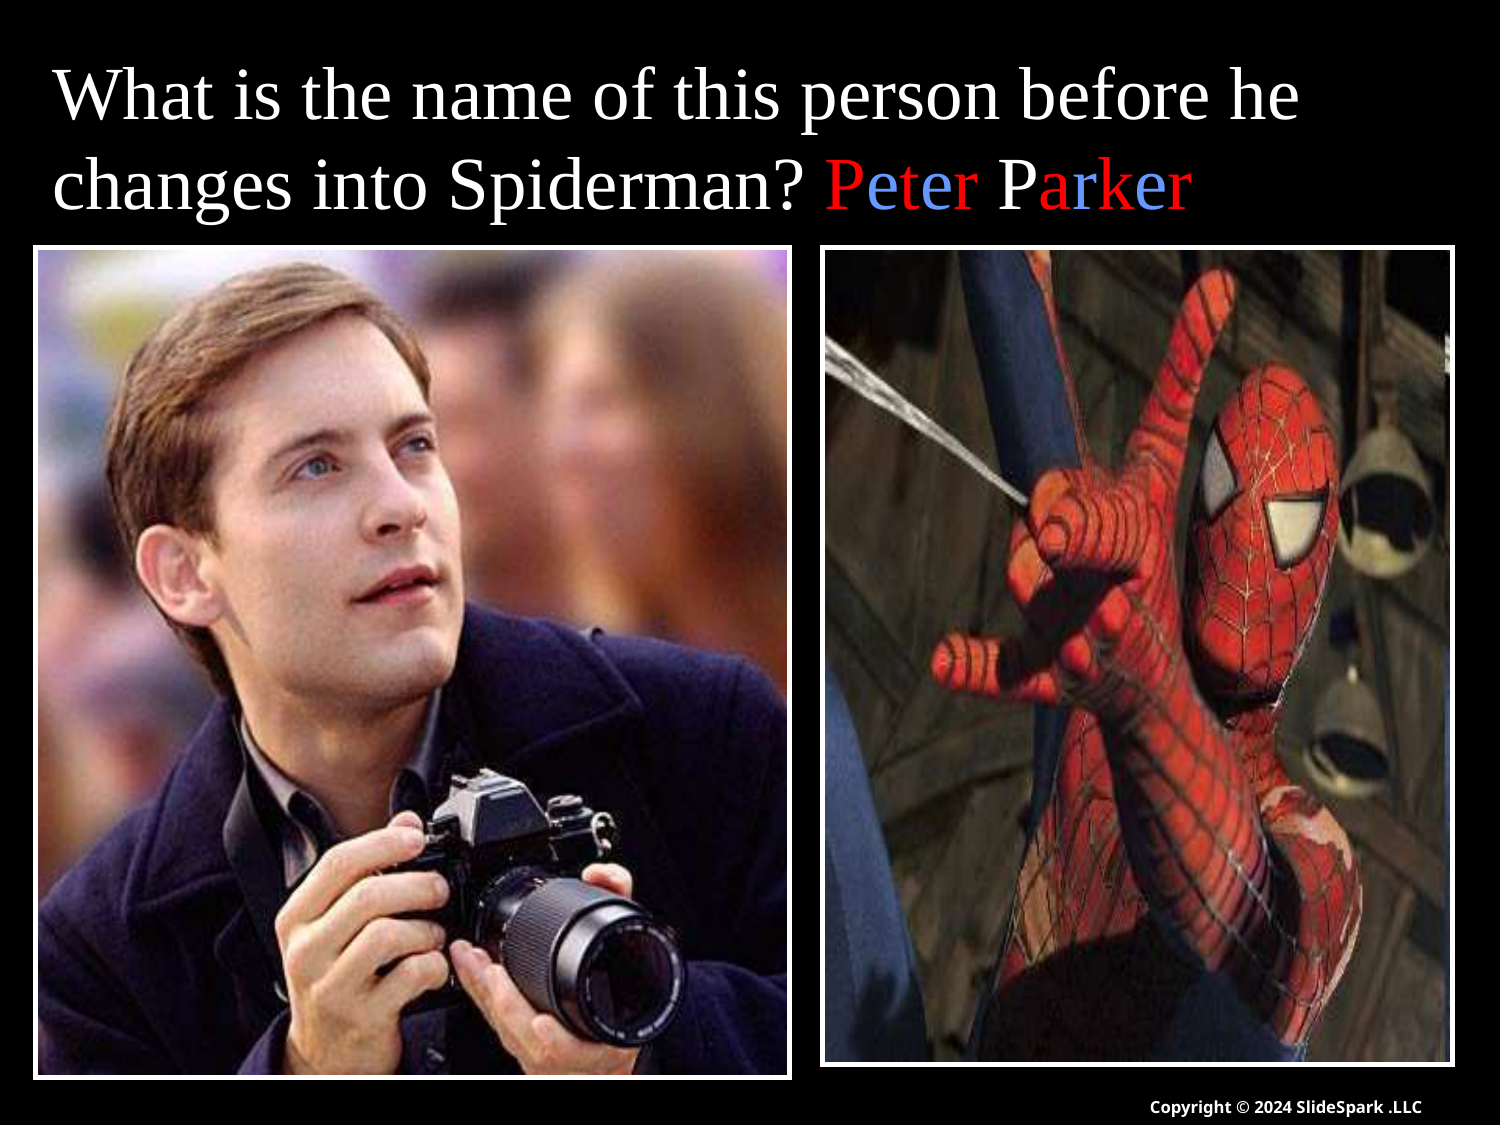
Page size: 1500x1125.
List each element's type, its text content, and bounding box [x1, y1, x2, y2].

picture [824, 249, 1451, 1063]
text_box Copyright © 2024 SlideSpark .LLC [924, 1089, 1438, 1125]
text_box What is the name of this person before he changes into Spiderman? Peter Parker [37, 37, 1425, 233]
picture [37, 249, 788, 1076]
